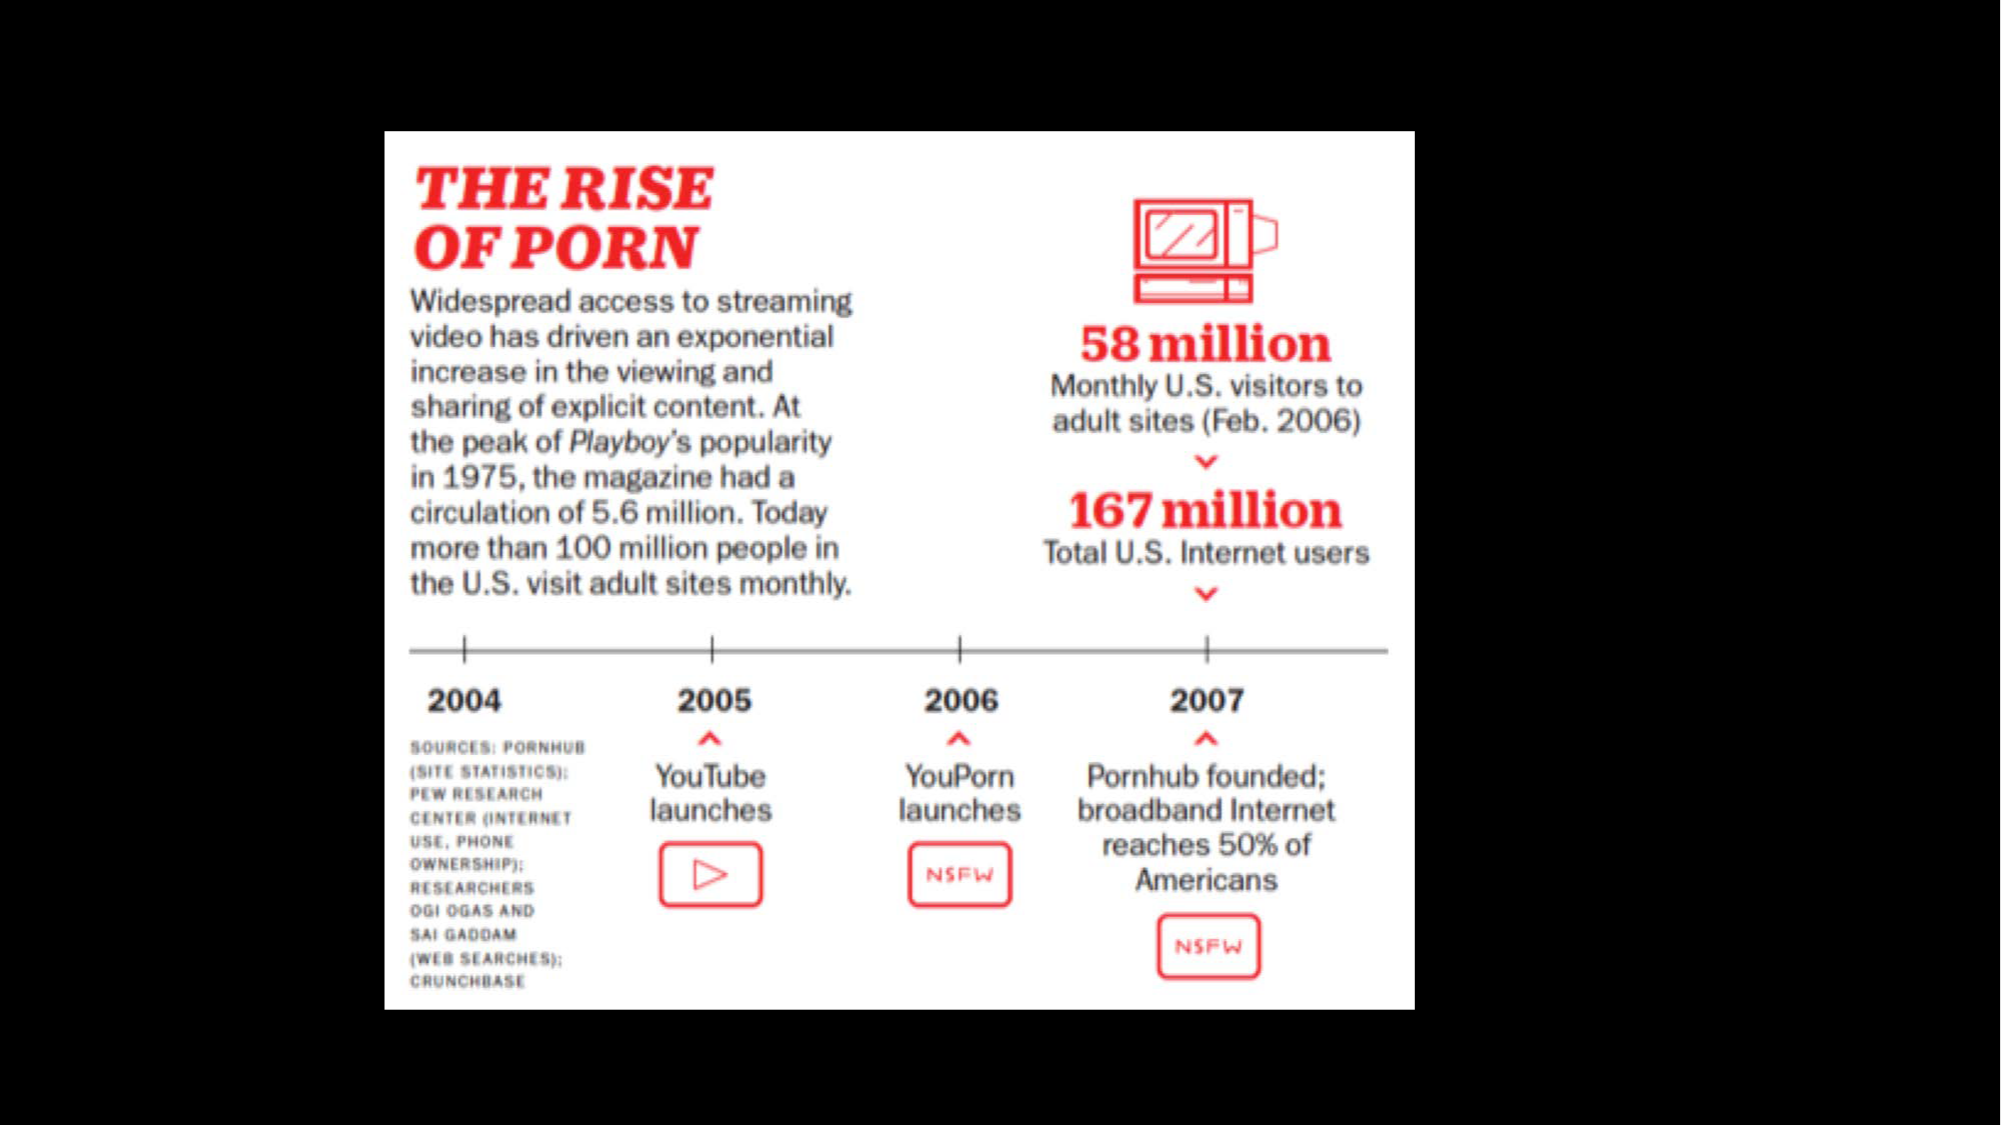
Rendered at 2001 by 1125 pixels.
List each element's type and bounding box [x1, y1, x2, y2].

text_box [384, 131, 1415, 1010]
